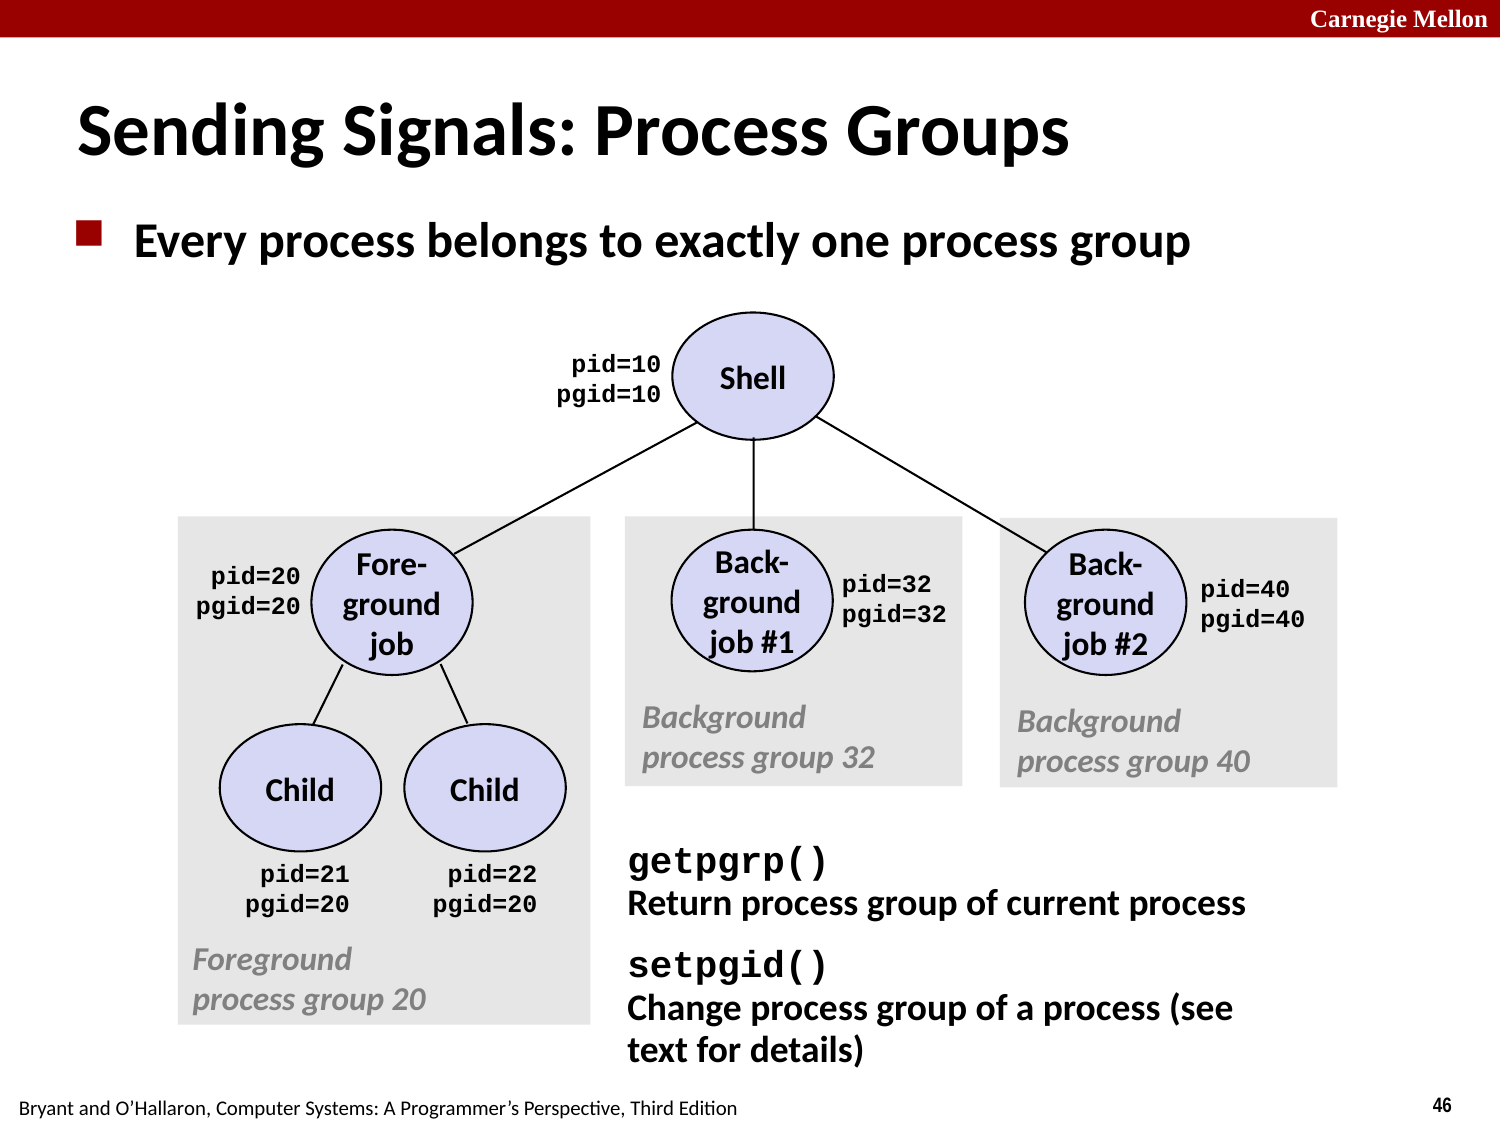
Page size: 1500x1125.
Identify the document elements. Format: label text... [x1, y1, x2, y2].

text_box getpgrp() Return process group of current process setpgid() Change process group of a process (see text for details) [612, 831, 1288, 1088]
text_box pid=32 pgid=32 [827, 560, 962, 636]
text_box Shell [677, 312, 834, 440]
title Sending Signals: Process Groups [62, 62, 1309, 188]
text_box Fore- ground job [316, 529, 473, 676]
text_box Child [404, 724, 566, 850]
text_box Back- ground job #2 [1024, 529, 1185, 676]
text_box Background process group 32 [627, 688, 890, 783]
text_box [999, 517, 1338, 788]
text_box pid=20 pgid=20 [180, 552, 316, 627]
text_box pid=10 pgid=10 [541, 339, 677, 415]
list Every process belongs to exactly one process group [62, 199, 1330, 301]
text_box [624, 516, 963, 787]
text_box pid=40 pgid=40 [1185, 565, 1321, 640]
text_box Child [219, 724, 382, 850]
text_box Foreground process group 20 [177, 929, 468, 1025]
text_box pid=21 pgid=20 [229, 850, 365, 925]
text_box [177, 516, 591, 1025]
text_box pid=22 pgid=20 [417, 850, 553, 925]
text_box Back- ground job #1 [671, 529, 827, 672]
text_box Background process group 40 [1002, 692, 1265, 787]
